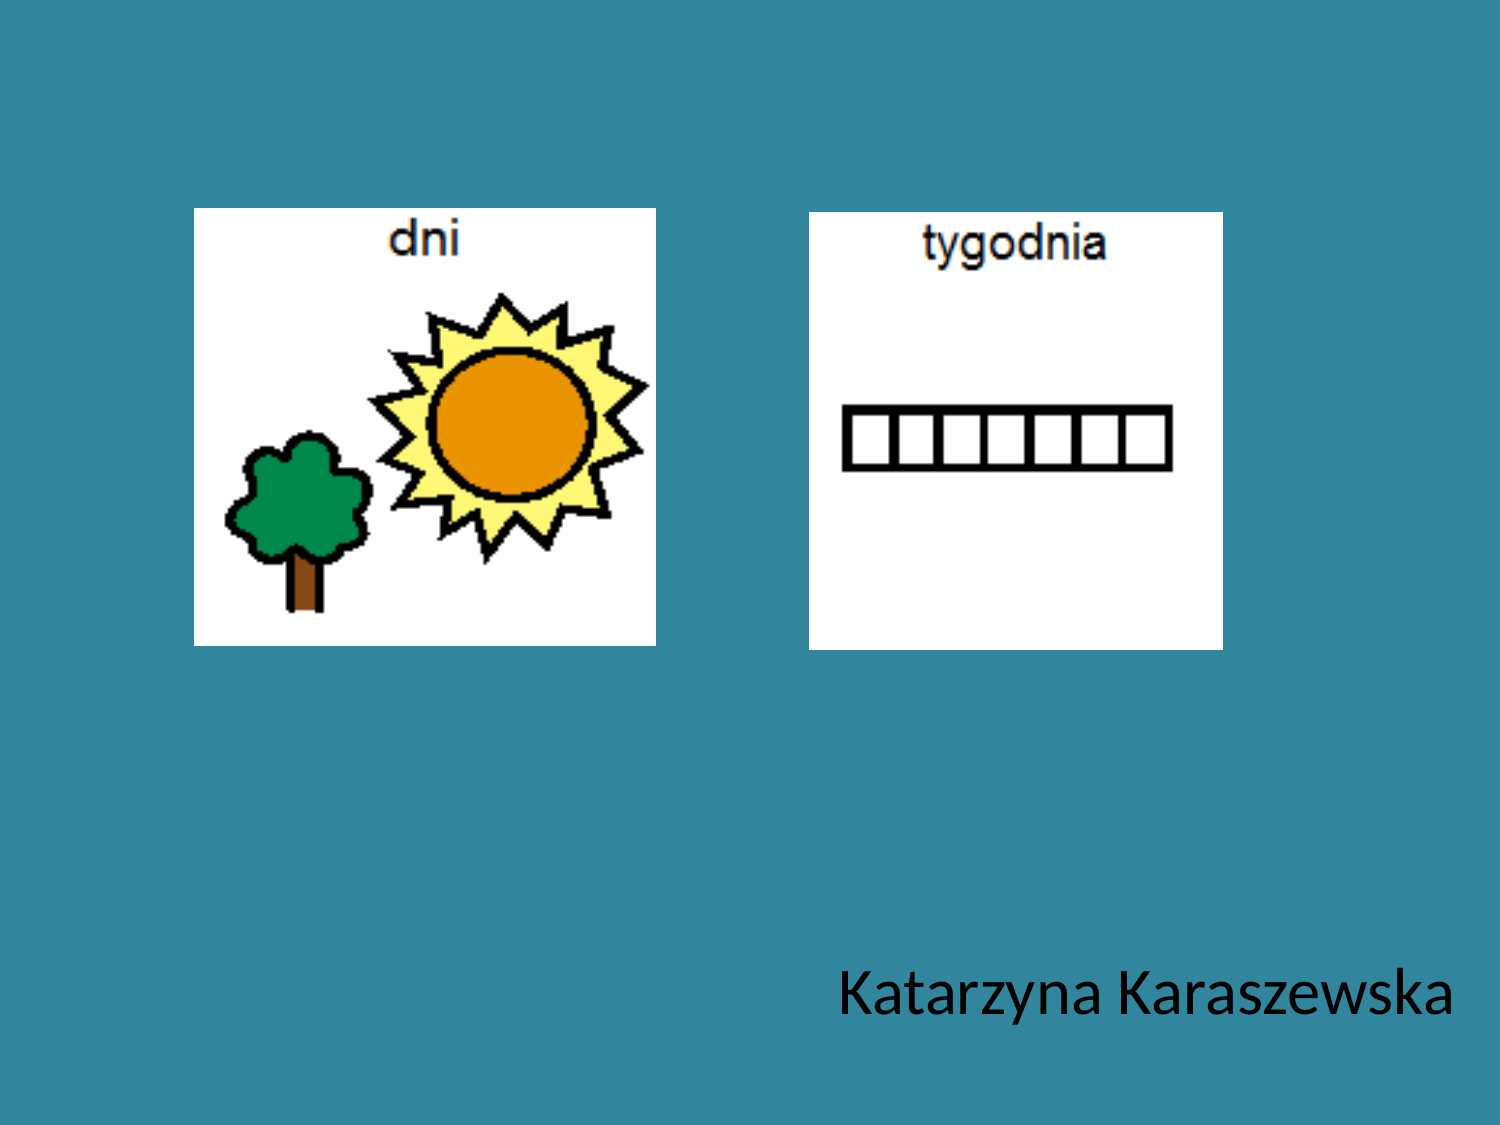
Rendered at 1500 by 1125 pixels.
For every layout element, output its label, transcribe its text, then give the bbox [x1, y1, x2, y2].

picture [194, 207, 656, 646]
picture [808, 212, 1224, 650]
subtitle Katarzyna Karaszewska [225, 940, 1471, 1071]
